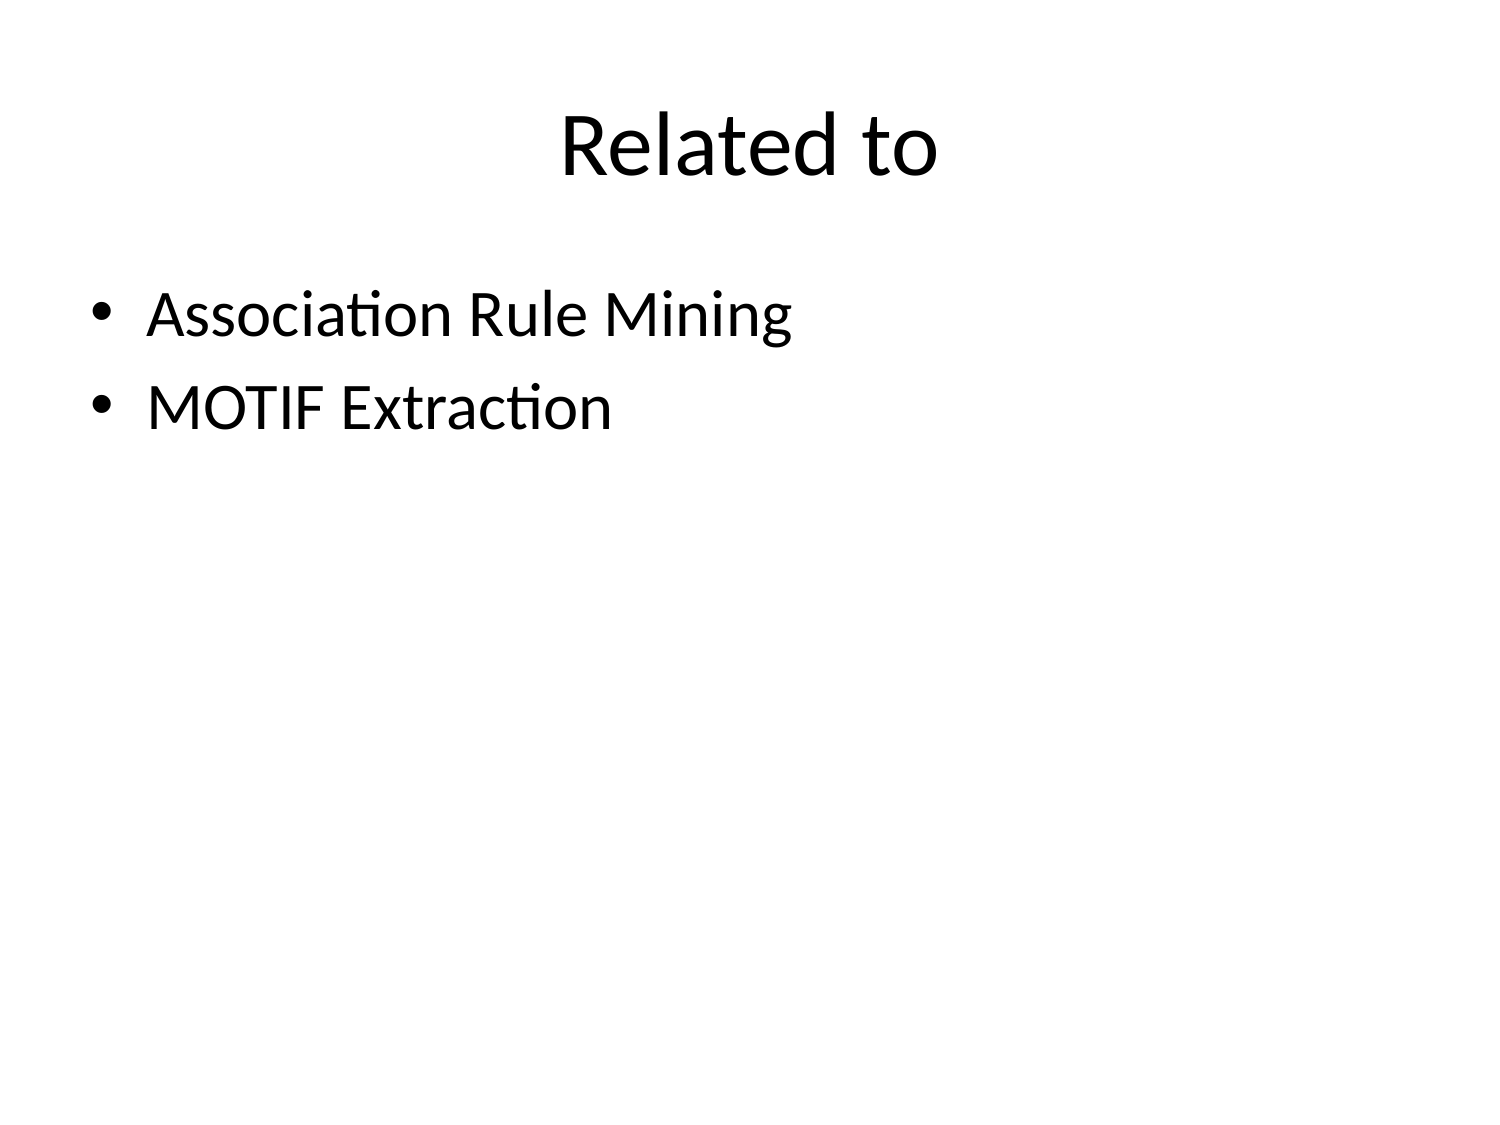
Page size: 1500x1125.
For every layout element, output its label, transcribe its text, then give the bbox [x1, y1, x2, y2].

list Association Rule Mining MOTIF Extraction [75, 262, 1425, 1005]
title Related to [75, 45, 1425, 233]
